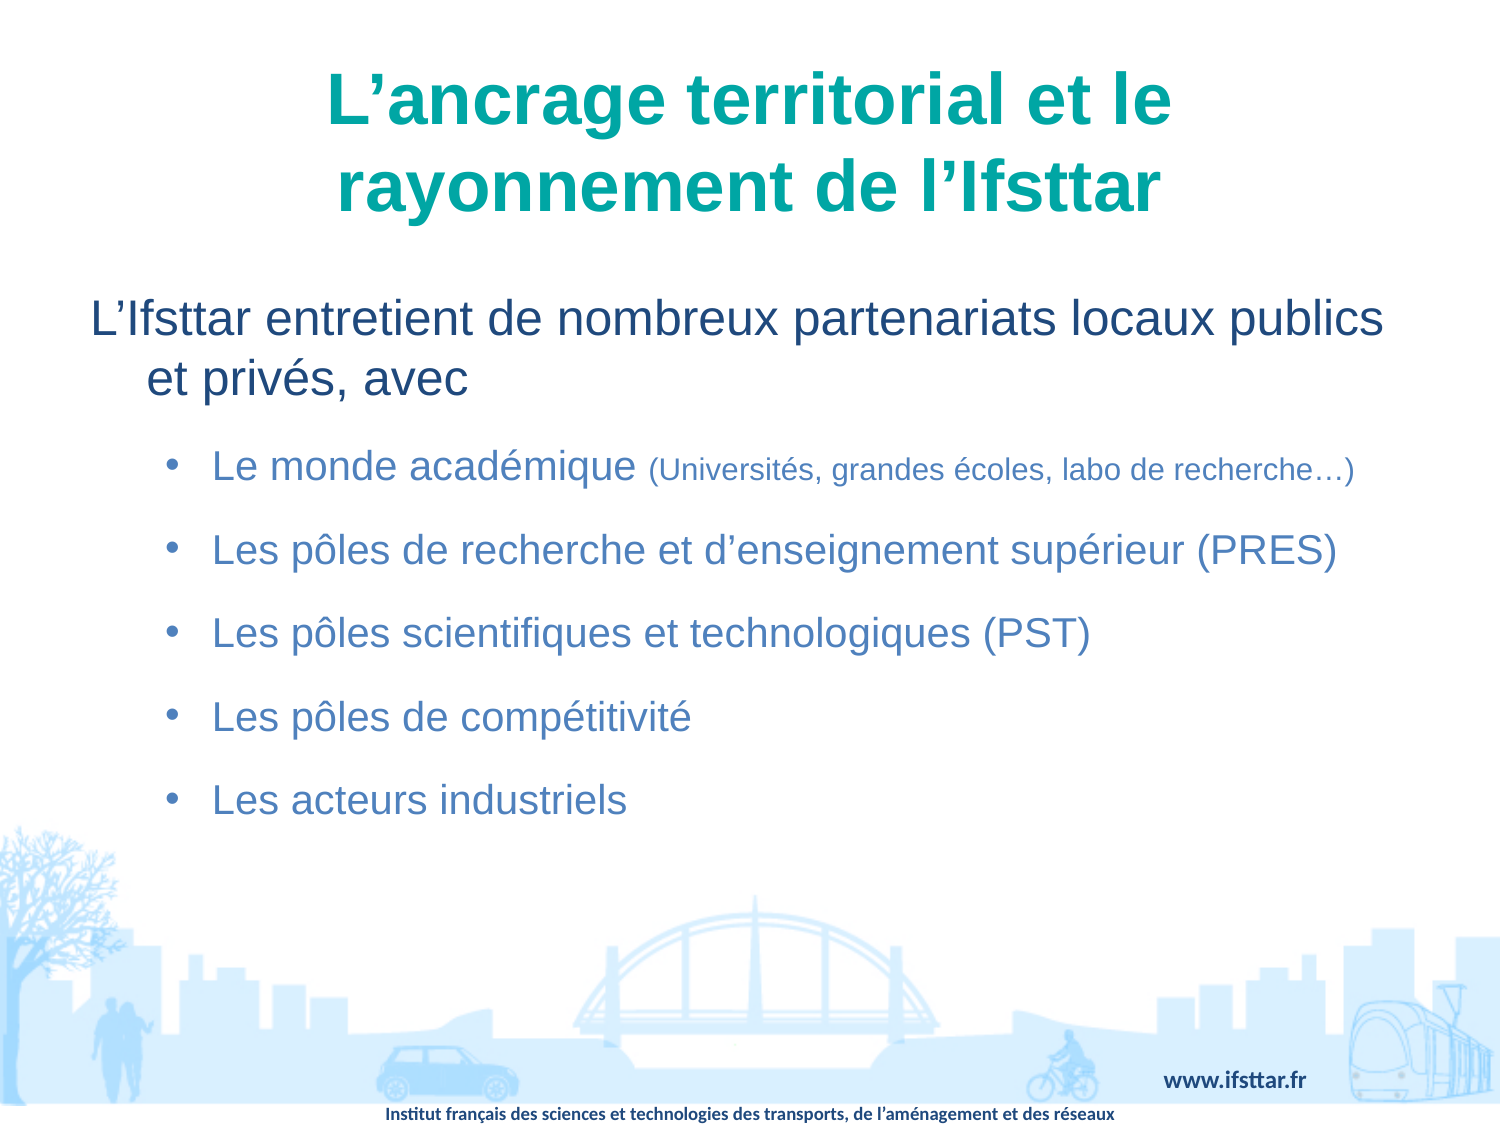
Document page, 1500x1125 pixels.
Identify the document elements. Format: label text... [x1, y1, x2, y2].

picture [0, 6, 1500, 1106]
list L’Ifsttar entretient de nombreux partenariats locaux publics et privés, avec Le monde académique (Universités, grandes écoles, labo de recherche…) Les pôles de recherche et d’enseignement supérieur (PRES) Les pôles scientifiques et technologiques (PST) Les pôles de compétitivité Les acteurs industriels [75, 278, 1425, 1047]
title L’ancrage territorial et le rayonnement de l’Ifsttar [75, 45, 1425, 233]
